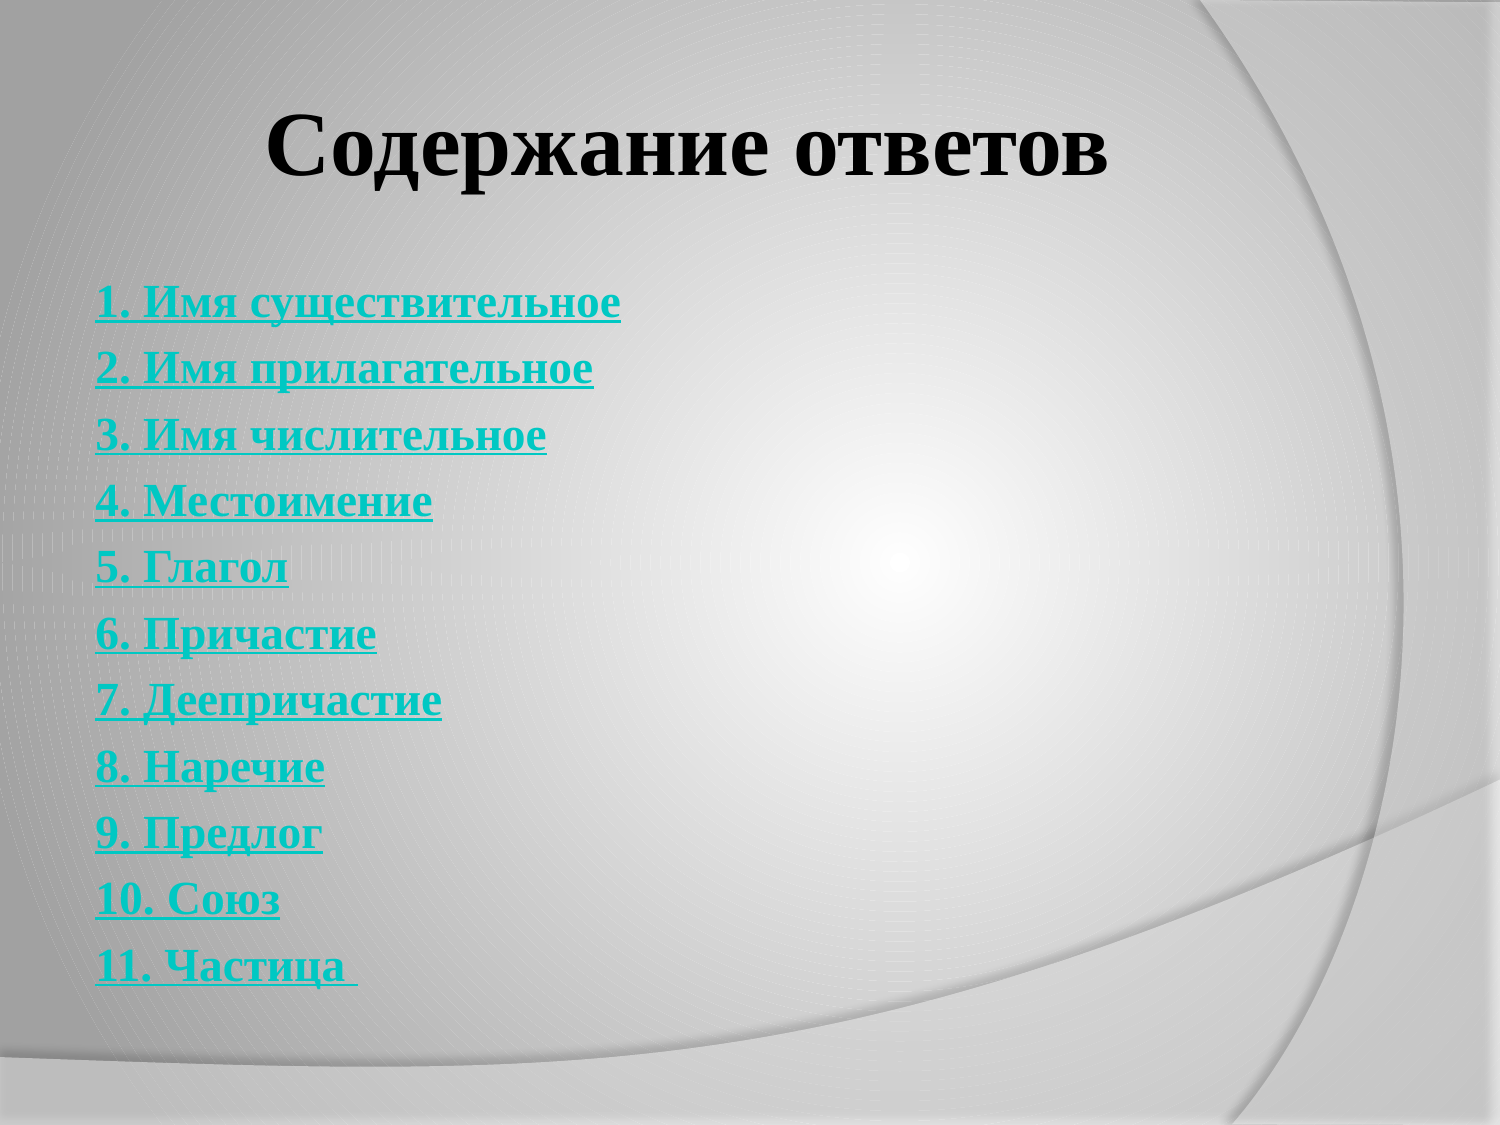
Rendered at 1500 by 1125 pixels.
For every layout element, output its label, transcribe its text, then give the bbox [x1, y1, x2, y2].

title Содержание ответов [75, 45, 1300, 233]
list 1. Имя существительное 2. Имя прилагательное 3. Имя числительное 4. Местоимение 5. Глагол 6. Причастие 7. Деепричастие 8. Наречие 9. Предлог 10. Союз 11. Частица [75, 262, 1300, 1005]
